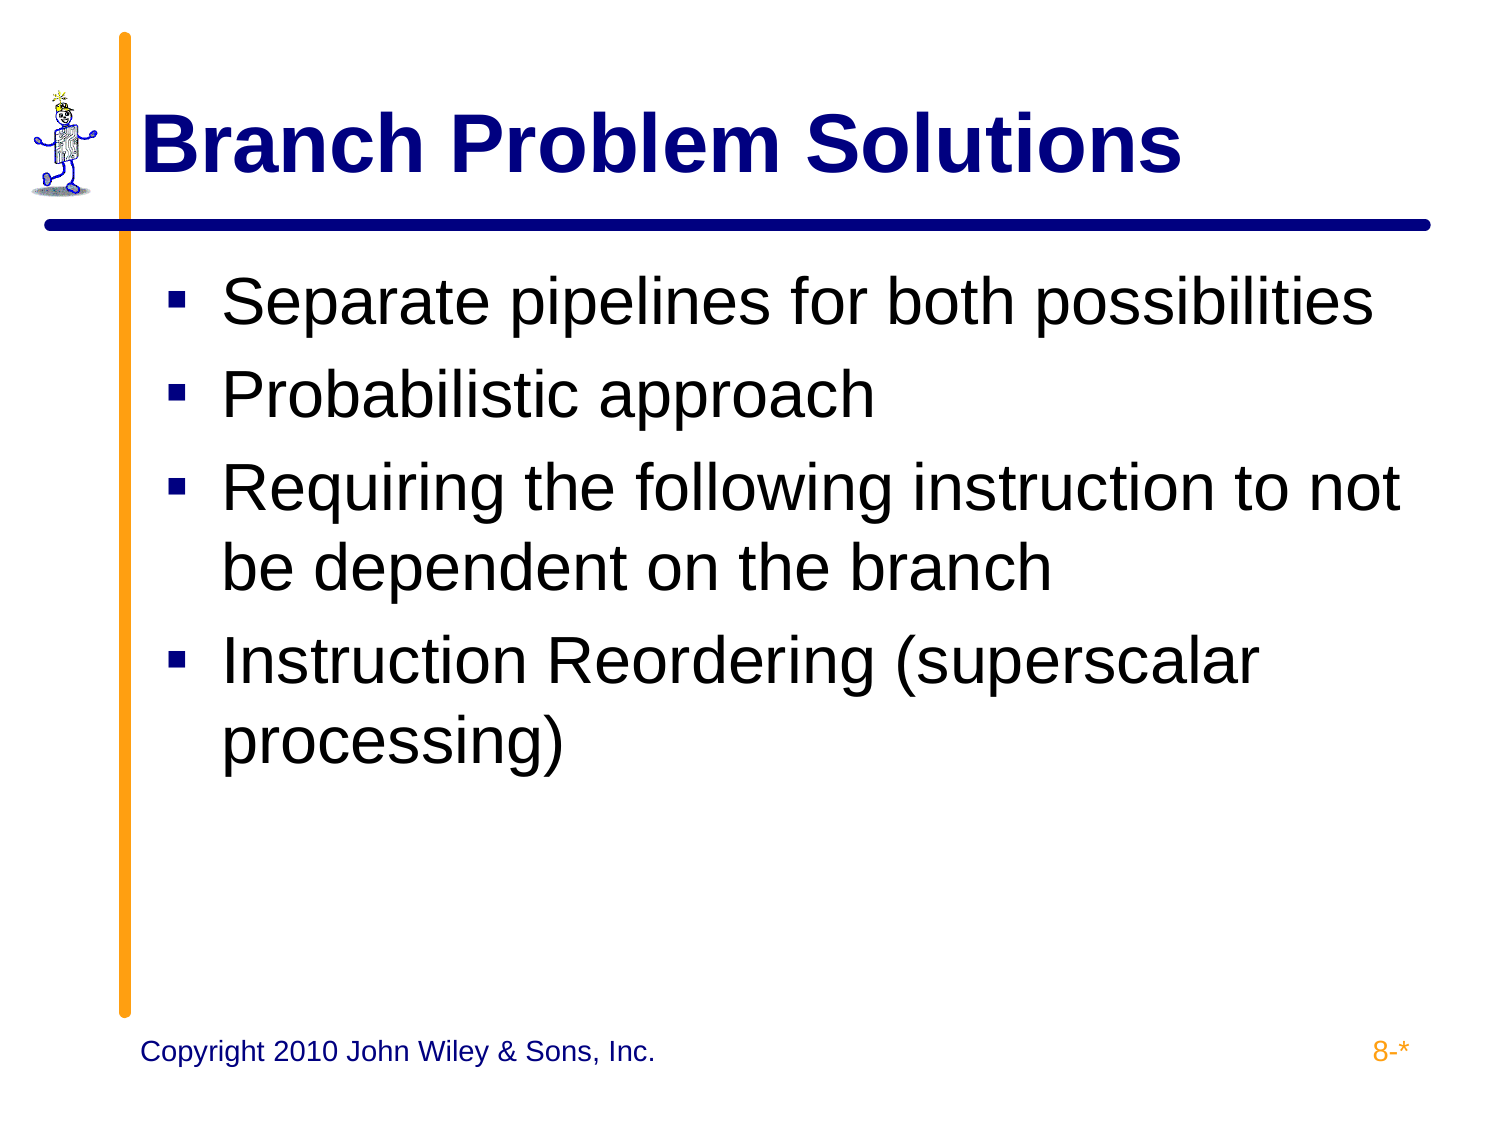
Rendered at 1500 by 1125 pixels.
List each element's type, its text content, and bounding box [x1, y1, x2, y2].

text_box Copyright 2010 John Wiley & Sons, Inc. [125, 1025, 675, 1104]
picture [24, 87, 105, 204]
list Separate pipelines for both possibilities Probabilistic approach Requiring the following instruction to not be dependent on the branch Instruction Reordering (superscalar processing) [150, 249, 1425, 993]
text_box 8-* [1074, 1024, 1425, 1103]
title Branch Problem Solutions [125, 45, 1425, 233]
